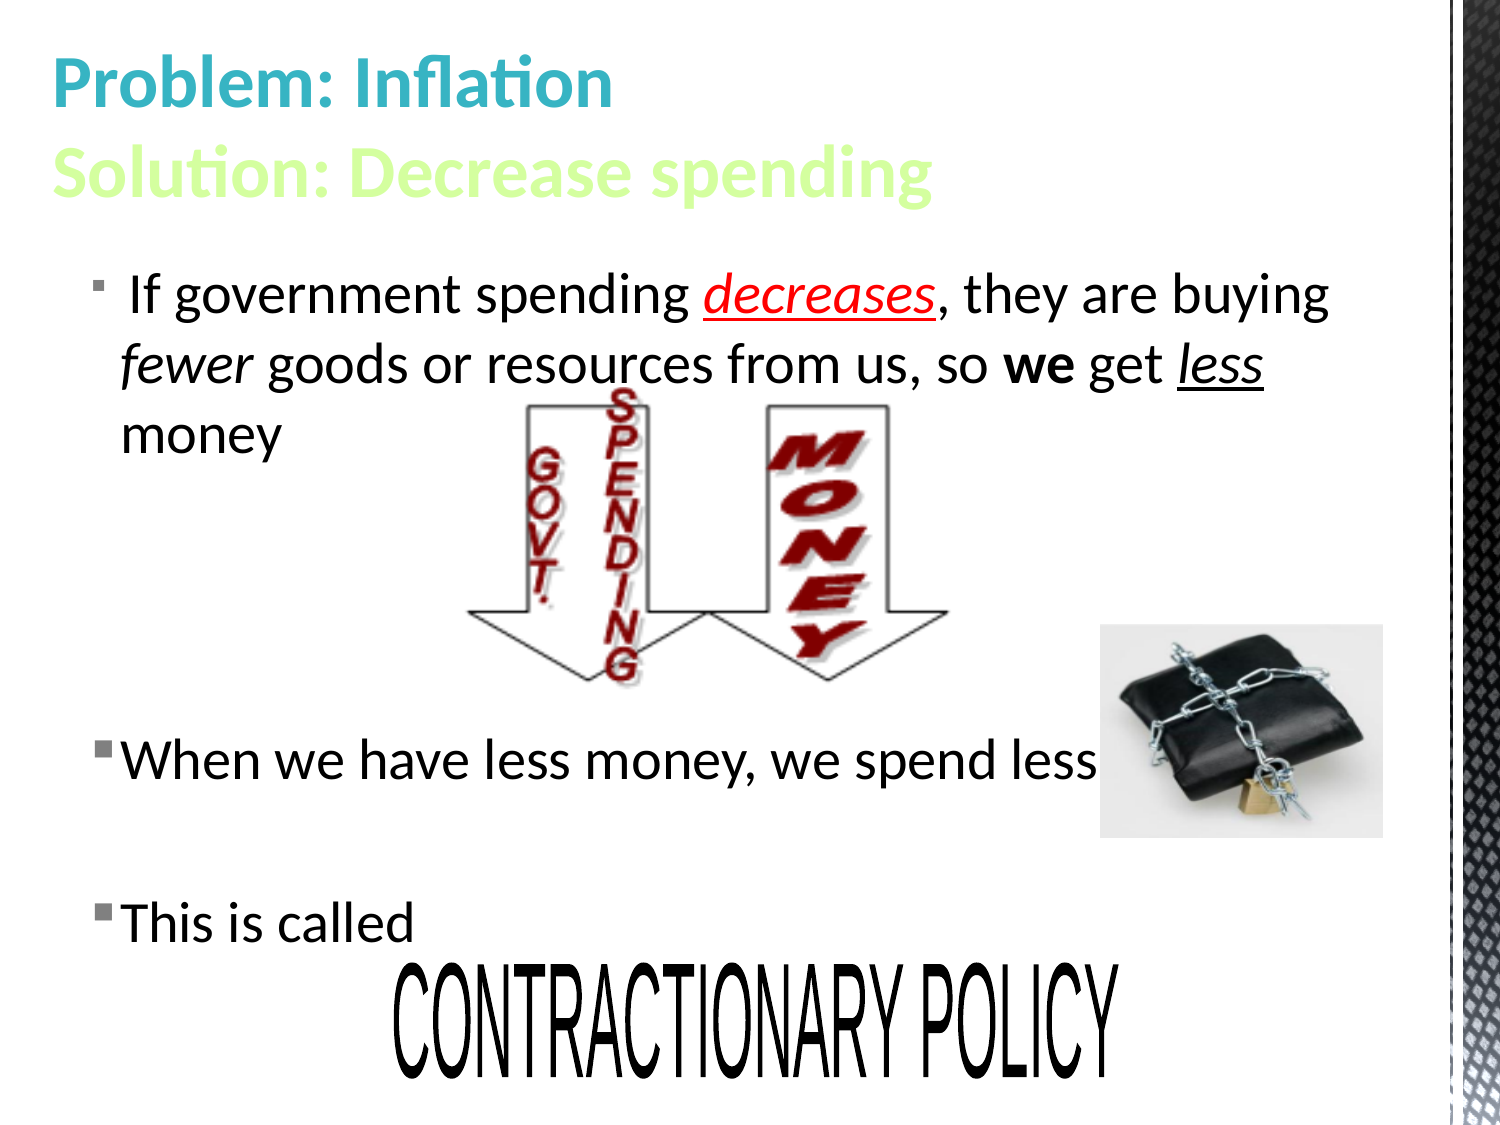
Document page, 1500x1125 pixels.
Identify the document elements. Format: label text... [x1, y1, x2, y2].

picture [1099, 624, 1383, 838]
text_box Problem: Inflation Solution: Decrease spending [37, 24, 1475, 220]
picture [1447, 0, 1500, 1125]
picture [461, 387, 959, 693]
list If government spending decreases, they are buying fewer goods or resources from us, so we get less money When we have less money, we spend less This is called [75, 220, 1425, 1075]
